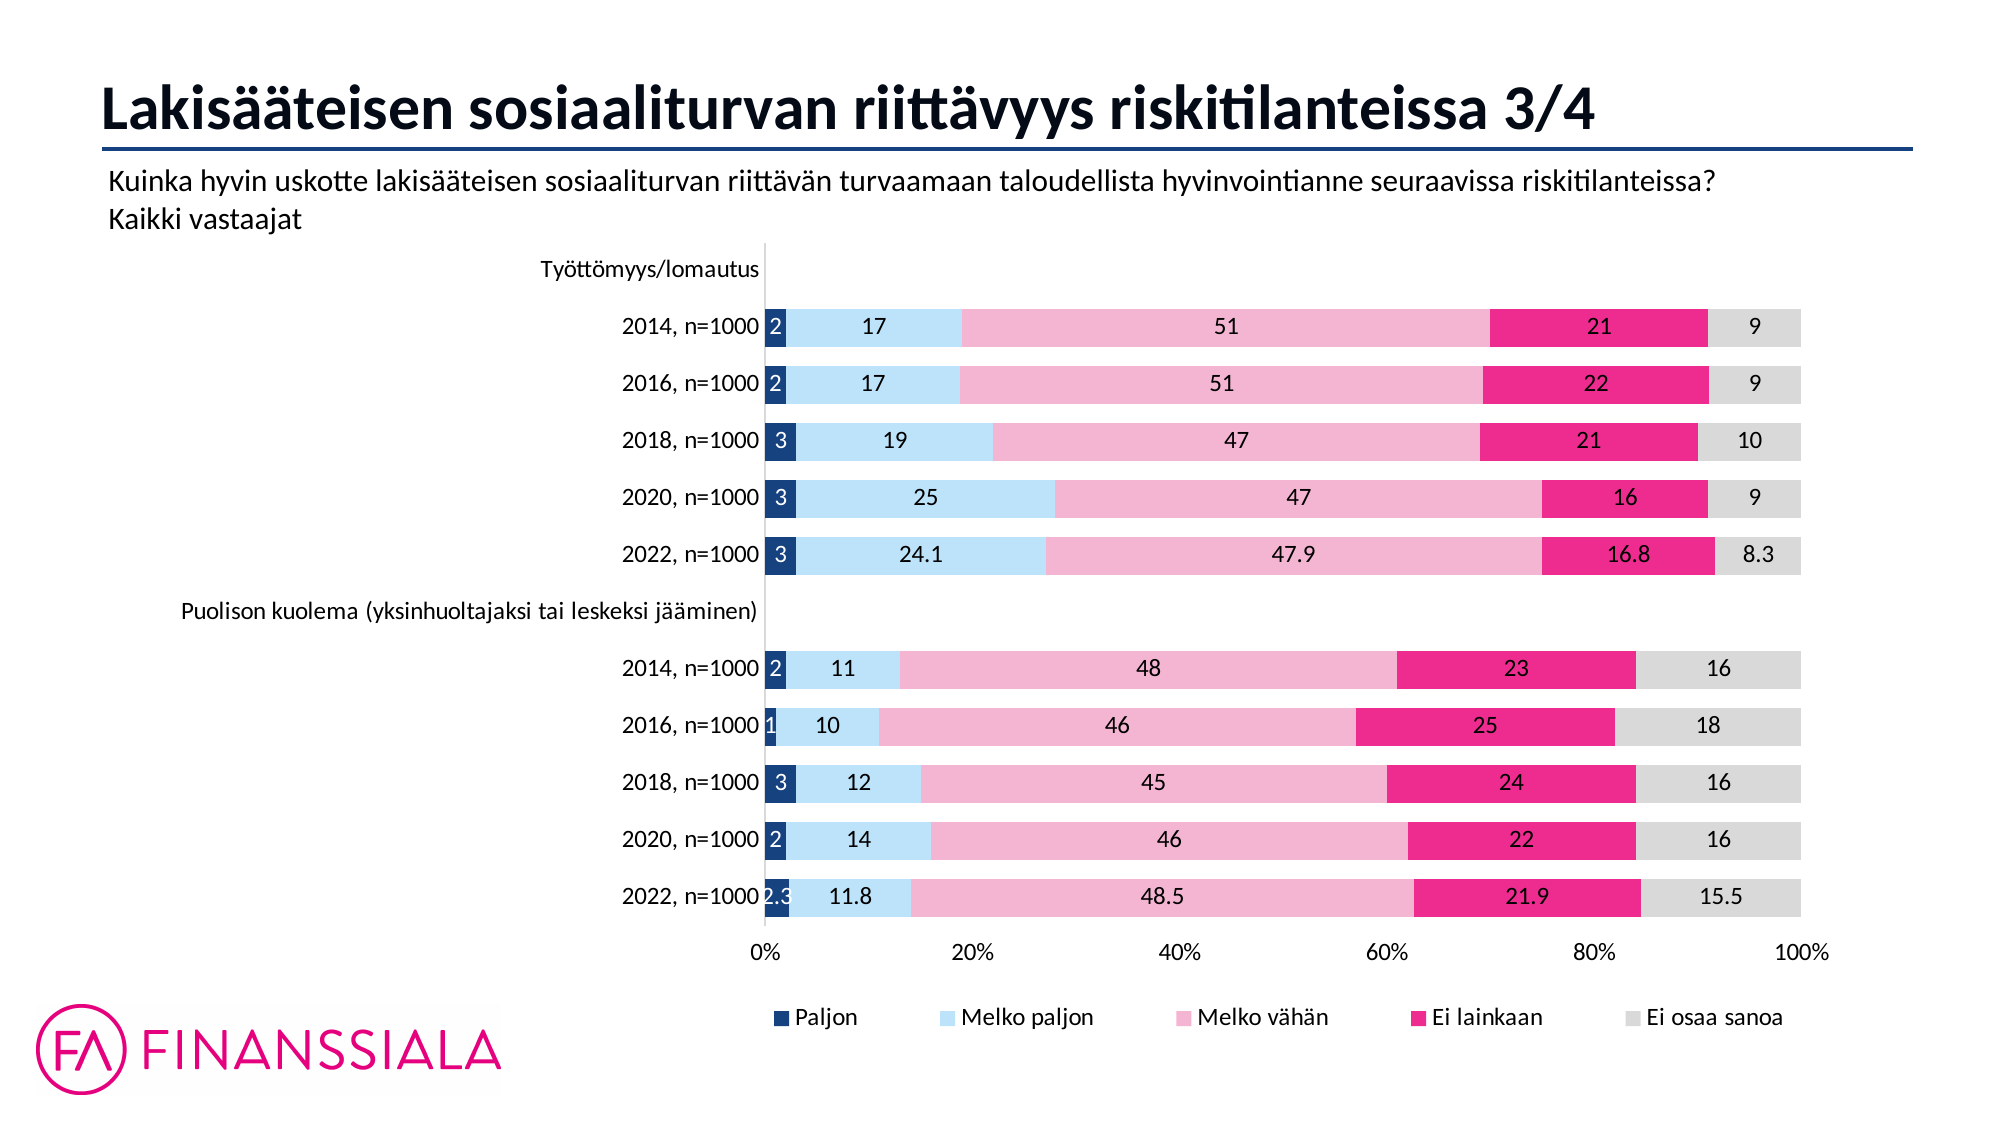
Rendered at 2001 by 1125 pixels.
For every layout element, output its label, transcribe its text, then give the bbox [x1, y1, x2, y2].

chart [39, 188, 1862, 1093]
text_box Kuinka hyvin uskotte lakisääteisen sosiaaliturvan riittävän turvaamaan taloudellista hyvinvointianne seuraavissa riskitilanteissa? Kaikki vastaajat [93, 152, 1914, 243]
picture [36, 1004, 501, 1095]
text_box Lakisääteisen sosiaaliturvan riittävyys riskitilanteissa 3/4 [86, 58, 1930, 150]
